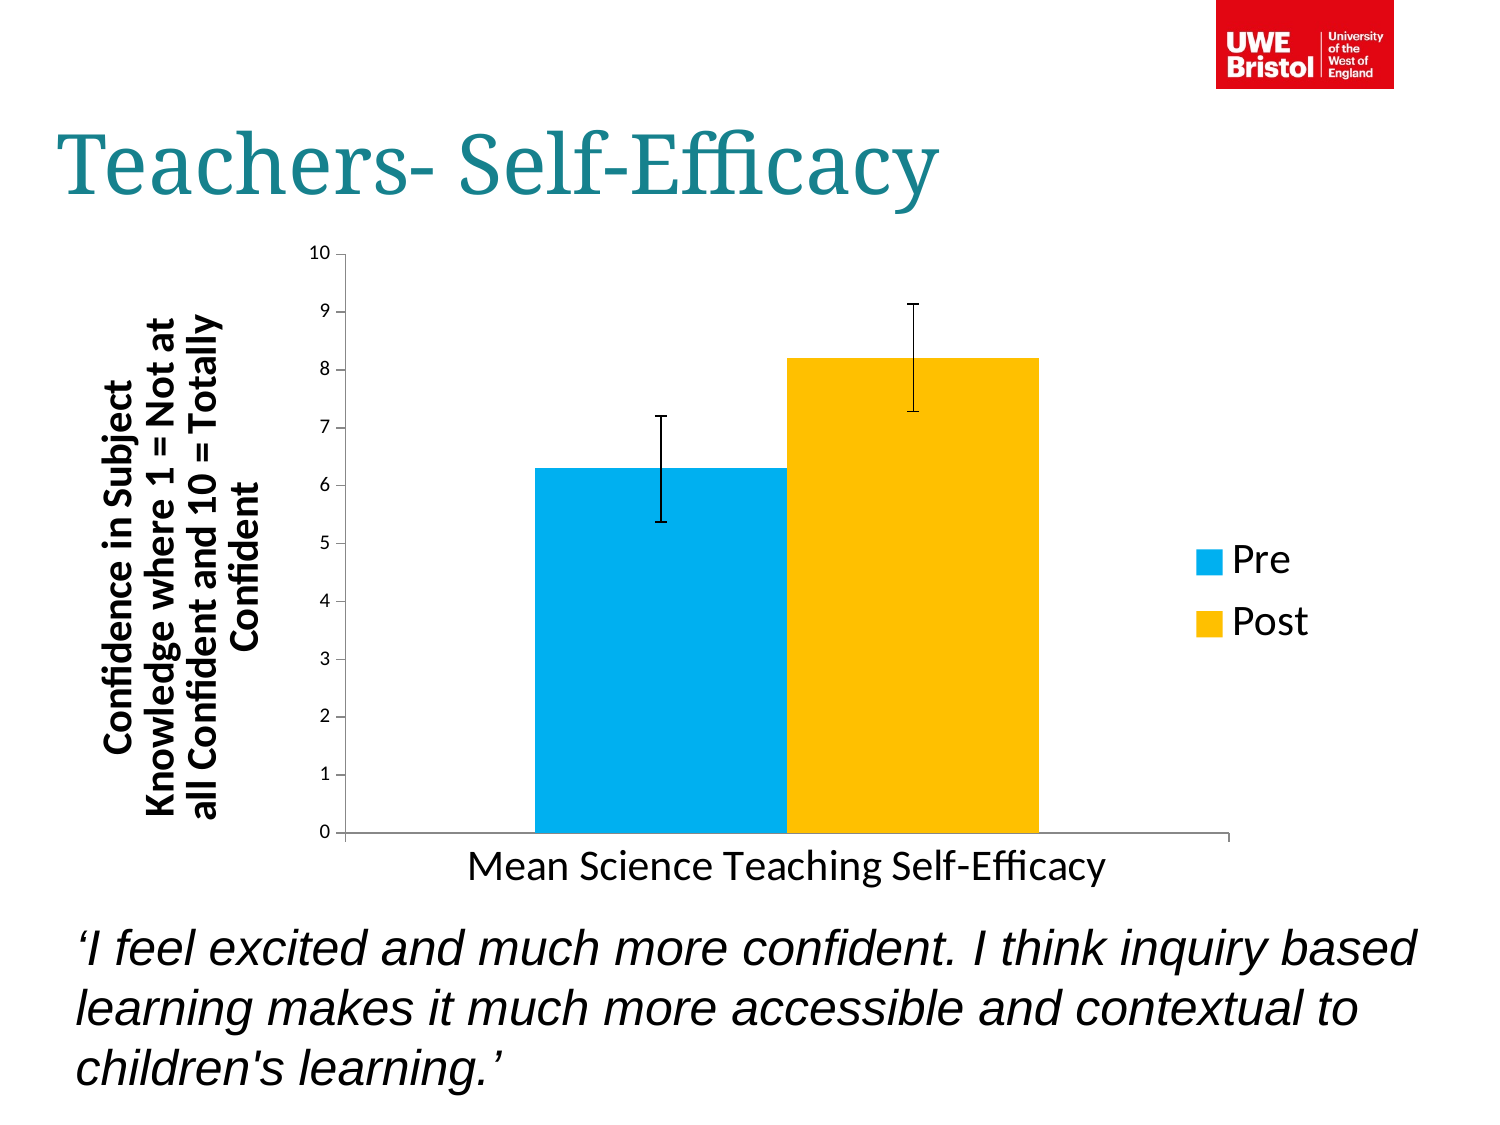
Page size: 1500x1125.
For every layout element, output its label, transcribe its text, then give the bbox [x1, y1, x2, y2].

picture [1216, 0, 1394, 89]
text_box ‘I feel excited and much more confident. I think inquiry based learning makes it much more accessible and contextual to children's learning.’ [60, 908, 1447, 1104]
list Teachers- Self-Efficacy [56, 123, 1410, 231]
chart [60, 230, 1410, 906]
